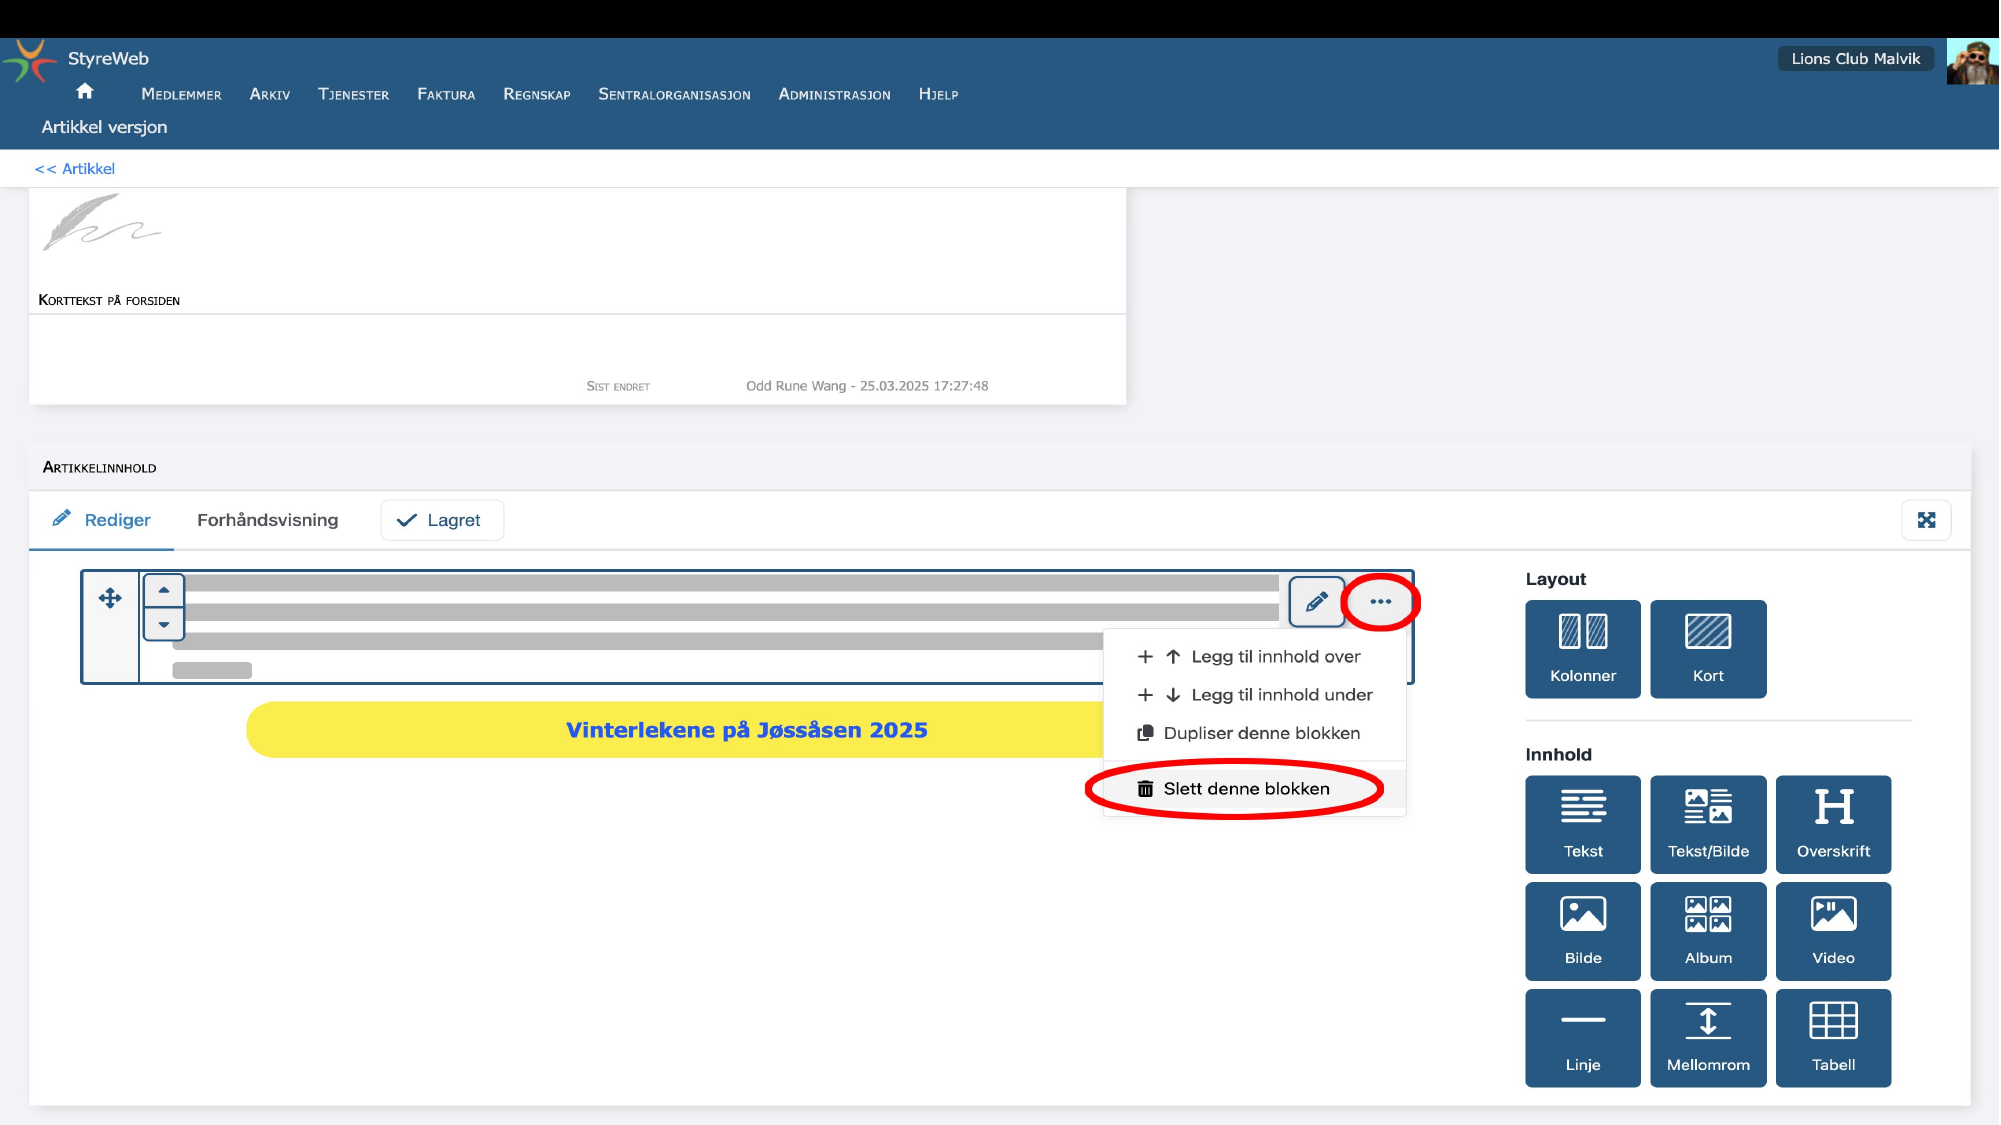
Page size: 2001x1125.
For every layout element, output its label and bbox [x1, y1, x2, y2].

list [0, 0, 2000, 1125]
